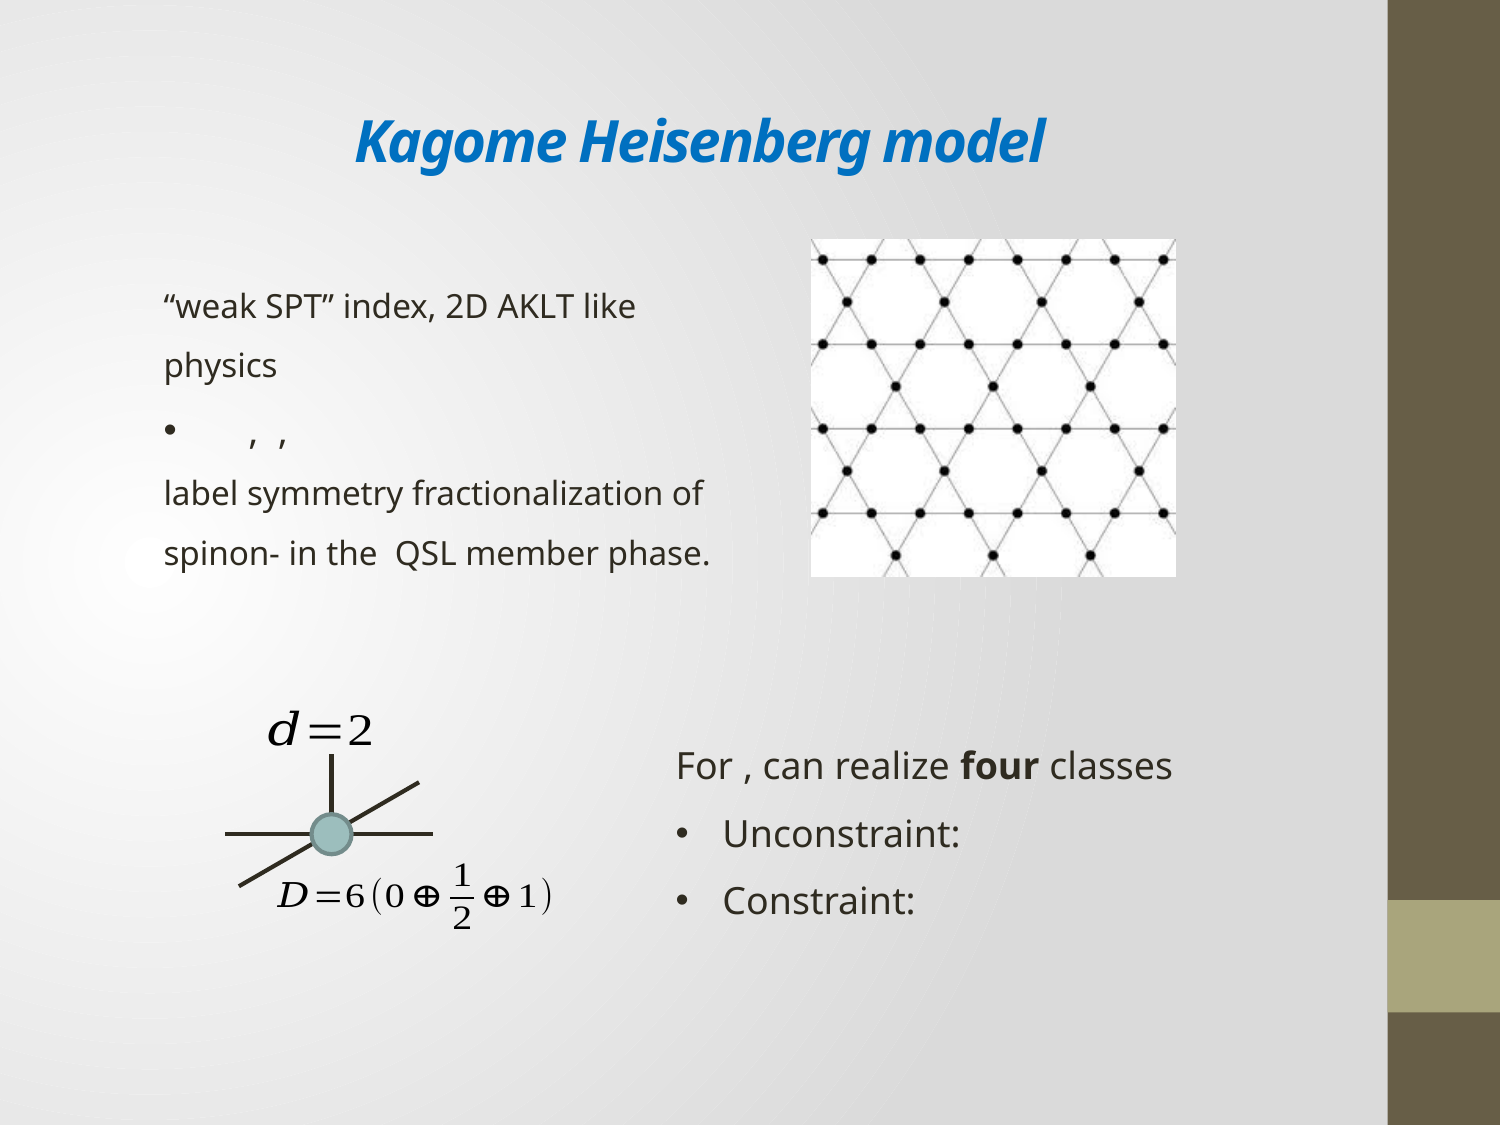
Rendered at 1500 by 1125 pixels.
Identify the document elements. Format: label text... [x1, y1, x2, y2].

picture [811, 238, 1177, 578]
title Kagome Heisenberg model [75, 45, 1325, 233]
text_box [224, 753, 434, 855]
